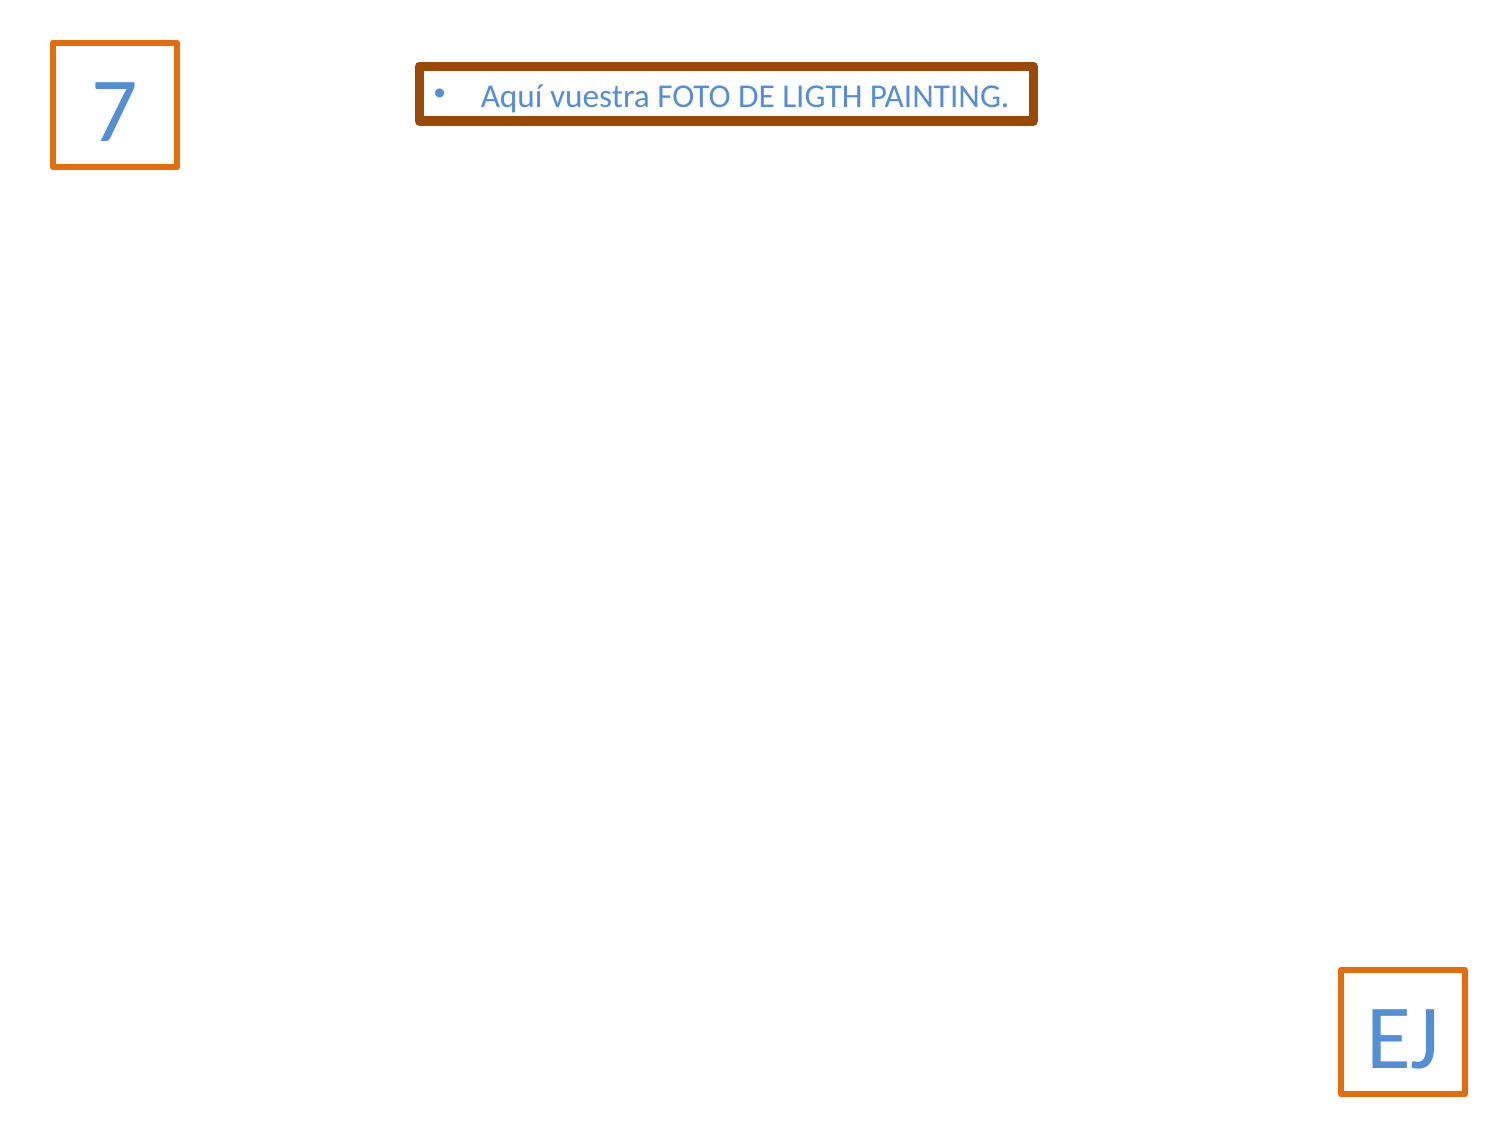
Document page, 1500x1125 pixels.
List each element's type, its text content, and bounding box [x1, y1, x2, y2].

text_box 7 [53, 42, 177, 168]
text_box EJ [1341, 969, 1465, 1095]
text_box Aquí vuestra FOTO DE LIGTH PAINTING. [419, 66, 1034, 121]
